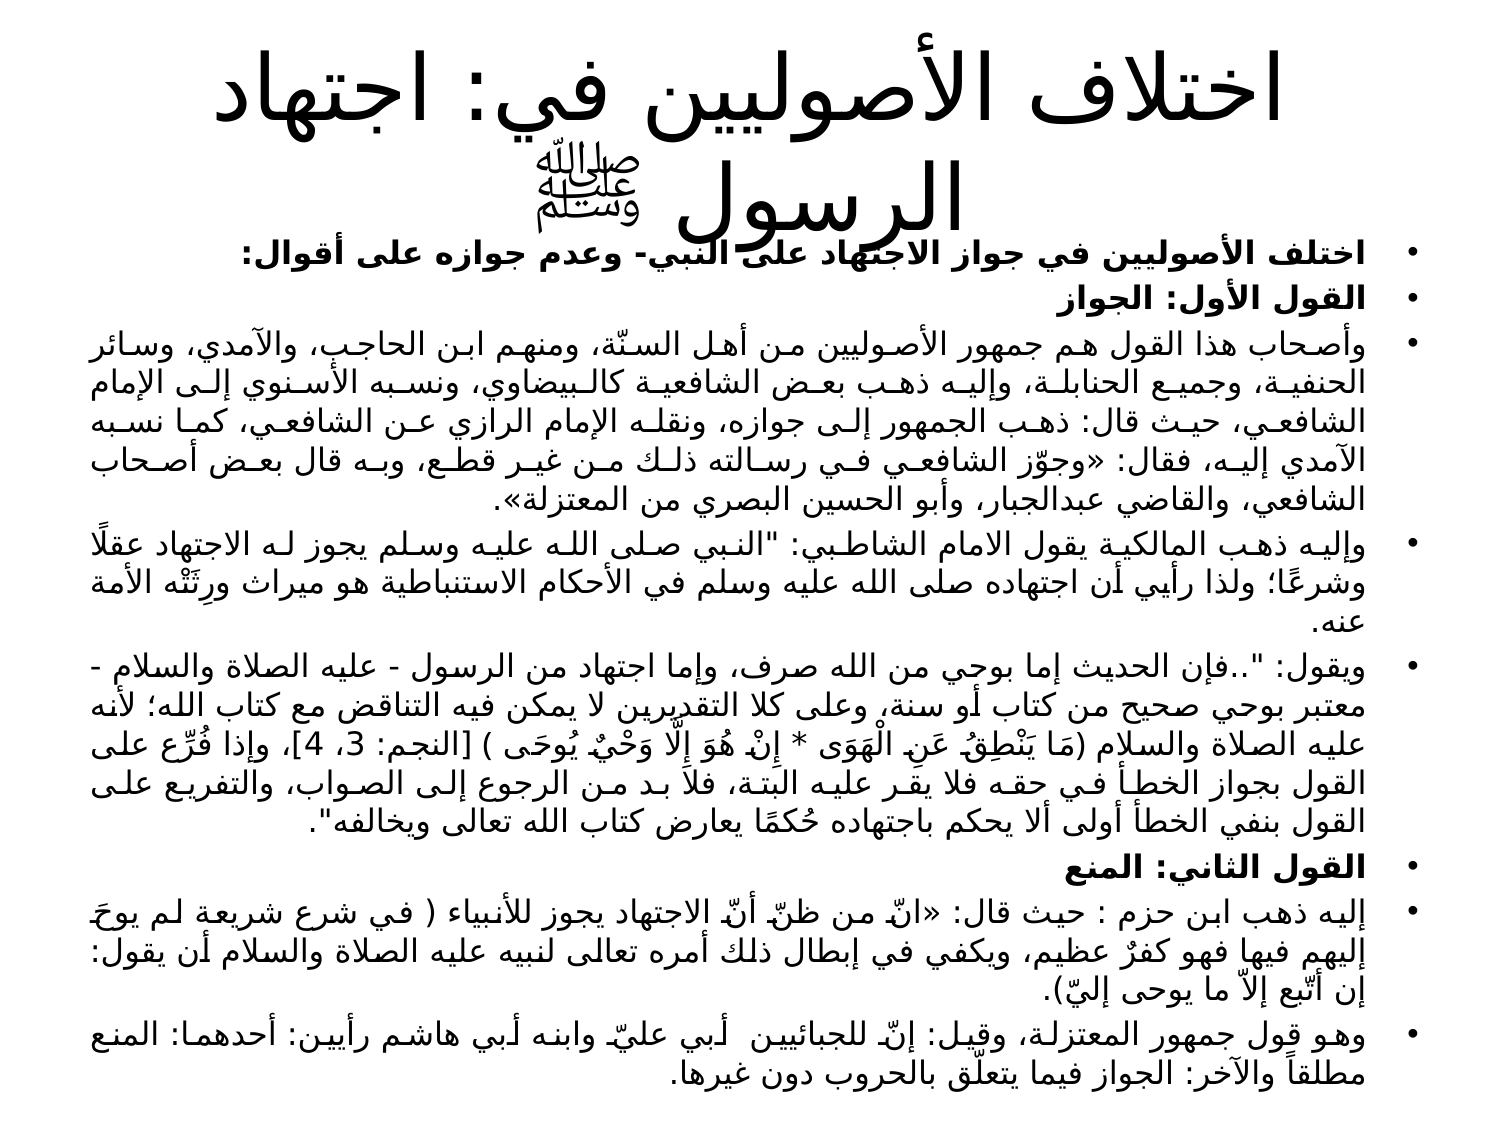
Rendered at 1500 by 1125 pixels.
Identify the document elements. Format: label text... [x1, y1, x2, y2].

title اختلاف الأصوليين في: اجتهاد الرسول ﷺ [75, 45, 1425, 224]
list اختلف الأصوليين في جواز الاجتهاد على النبي- وعدم جوازه على أقوال: القول الأول: الجواز وأصحاب هذا القول هم جمهور الأصوليين من أهل السنّة، ومنهم ابن الحاجب، والآمدي، وسائر الحنفية، وجميع الحنابلة، وإليه ذهب بعض الشافعية كالبيضاوي، ونسبه الأسنوي إلى الإمام الشافعي، حيث قال: ذهب الجمهور إلى جوازه، ونقله الإمام الرازي عن الشافعي، كما نسبه الآمدي إليه، فقال: «وجوّز الشافعي في رسالته ذلك من غير قطع، وبه قال بعض أصحاب الشافعي، والقاضي عبدالجبار، وأبو الحسين البصري من المعتزلة». وإليه ذهب المالكية يقول الامام الشاطبي: "النبي صلى الله عليه وسلم يجوز له الاجتهاد عقلًا وشرعًا؛ ولذا رأيي أن اجتهاده صلى الله عليه وسلم في الأحكام الاستنباطية هو ميراث ورِثَتْه الأمة عنه. ويقول: "..فإن الحديث إما بوحي من الله صرف، وإما اجتهاد من الرسول - عليه الصلاة والسلام - معتبر بوحي صحيح من كتاب أو سنة، وعلى كلا التقديرين لا يمكن فيه التناقض مع كتاب الله؛ لأنه عليه الصلاة والسلام ﴿مَا يَنْطِقُ عَنِ الْهَوَى * إِنْ هُوَ إِلَّا وَحْيٌ يُوحَى ﴾ [النجم: 3، 4]، وإذا فُرِّع على القول بجواز الخطأ في حقه فلا يقر عليه البتة، فلا بد من الرجوع إلى الصواب، والتفريع على القول بنفي الخطأ أولى ألا يحكم باجتهاده حُكمًا يعارض كتاب الله تعالى ويخالفه". القول الثاني: المنع إليه ذهب ابن حزم : حيث قال: «انّ من ظنّ أنّ الاجتهاد يجوز للأنبياء ( في شرع شريعة لم يوحَ إليهم فيها فهو كفرٌ عظيم، ويكفي في إبطال ذلك أمره تعالى لنبيه عليه الصلاة والسلام أن يقول: إن أتّبع إلاّ ما يوحى إليّ). وهو قول جمهور المعتزلة، وقيل: إنّ للجبائيين أبي عليّ وابنه أبي هاشم رأيين: أحدهما: المنع مطلقاً والآخر: الجواز فيما يتعلّق بالحروب دون غيرها. [75, 224, 1425, 1125]
